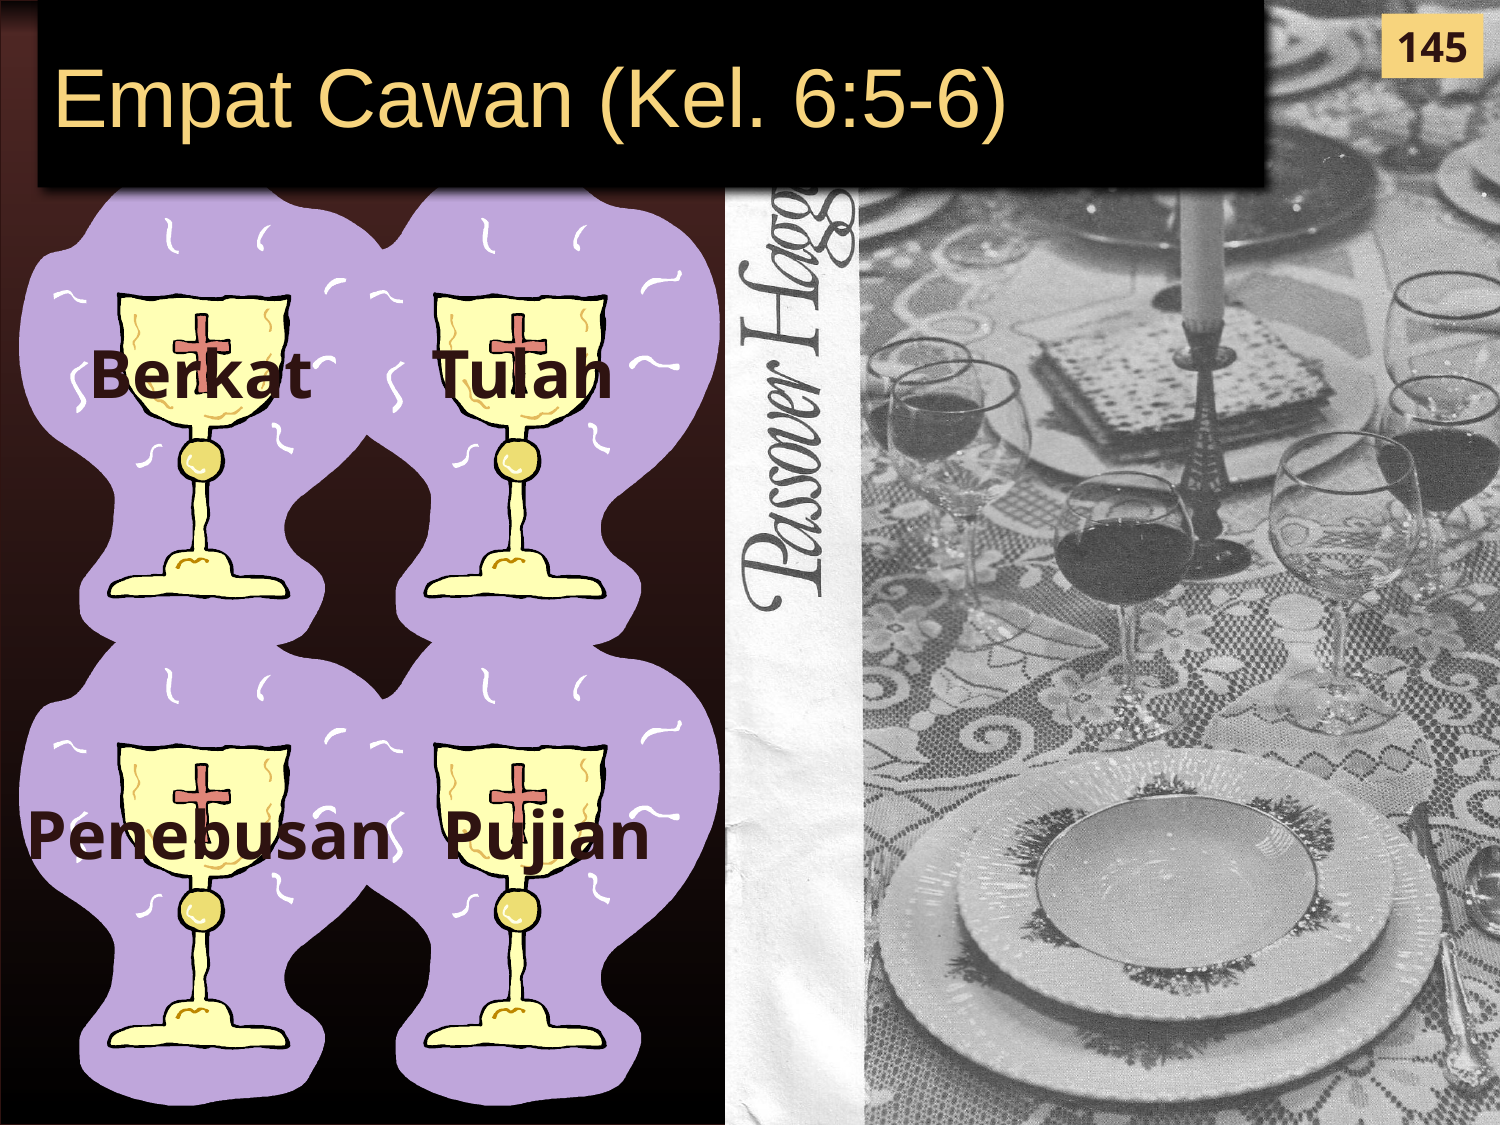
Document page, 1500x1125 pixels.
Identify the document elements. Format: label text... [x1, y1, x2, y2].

picture [11, 0, 1500, 1125]
text_box [0, 0, 720, 1125]
title Empat Cawan (Kel. 6:5-6) [37, 0, 723, 160]
